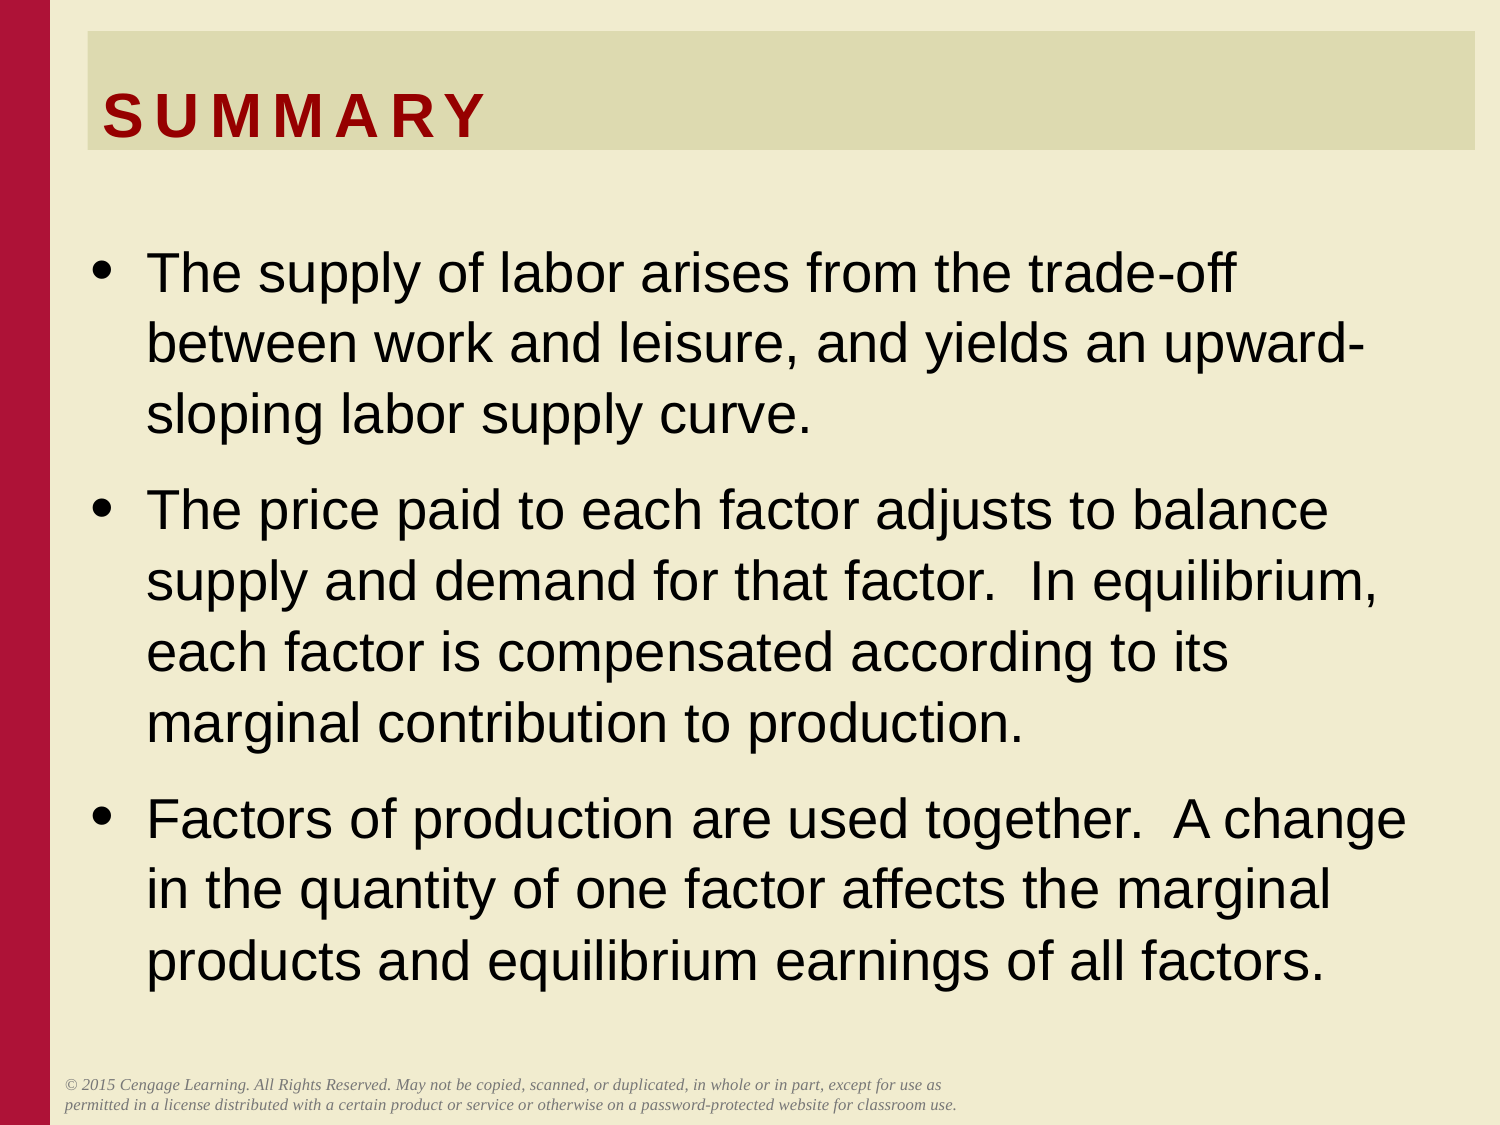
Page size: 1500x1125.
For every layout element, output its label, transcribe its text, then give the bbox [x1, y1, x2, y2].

text_box © 2015 Cengage Learning. All Rights Reserved. May not be copied, scanned, or duplicated, in whole or in part, except for use as permitted in a license distributed with a certain product or service or otherwise on a password-protected website for classroom use. [49, 1066, 977, 1121]
title SUMMARY [87, 30, 1476, 151]
text_box [0, 0, 50, 1125]
list The supply of labor arises from the trade-off between work and leisure, and yields an upward-sloping labor supply curve. The price paid to each factor adjusts to balance supply and demand for that factor. In equilibrium, each factor is compensated according to its marginal contribution to production. Factors of production are used together. A change in the quantity of one factor affects the marginal products and equilibrium earnings of all factors. [74, 224, 1426, 1063]
